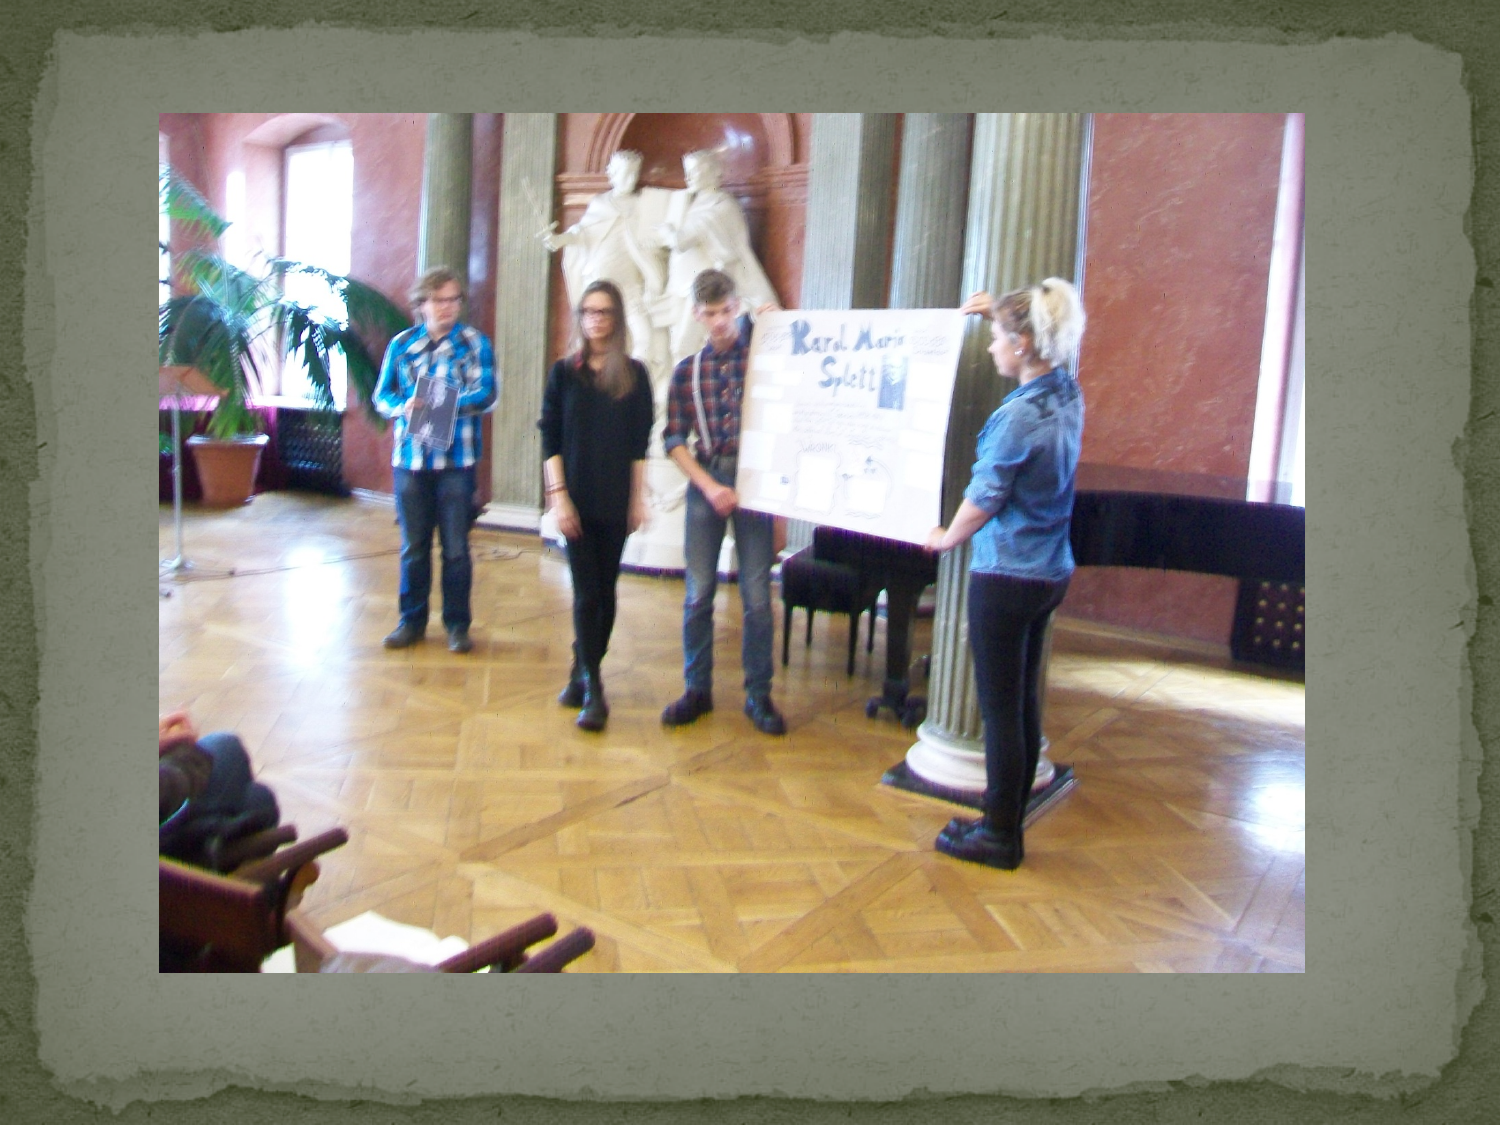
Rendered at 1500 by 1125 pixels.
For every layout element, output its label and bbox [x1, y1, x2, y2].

picture [159, 113, 1305, 973]
